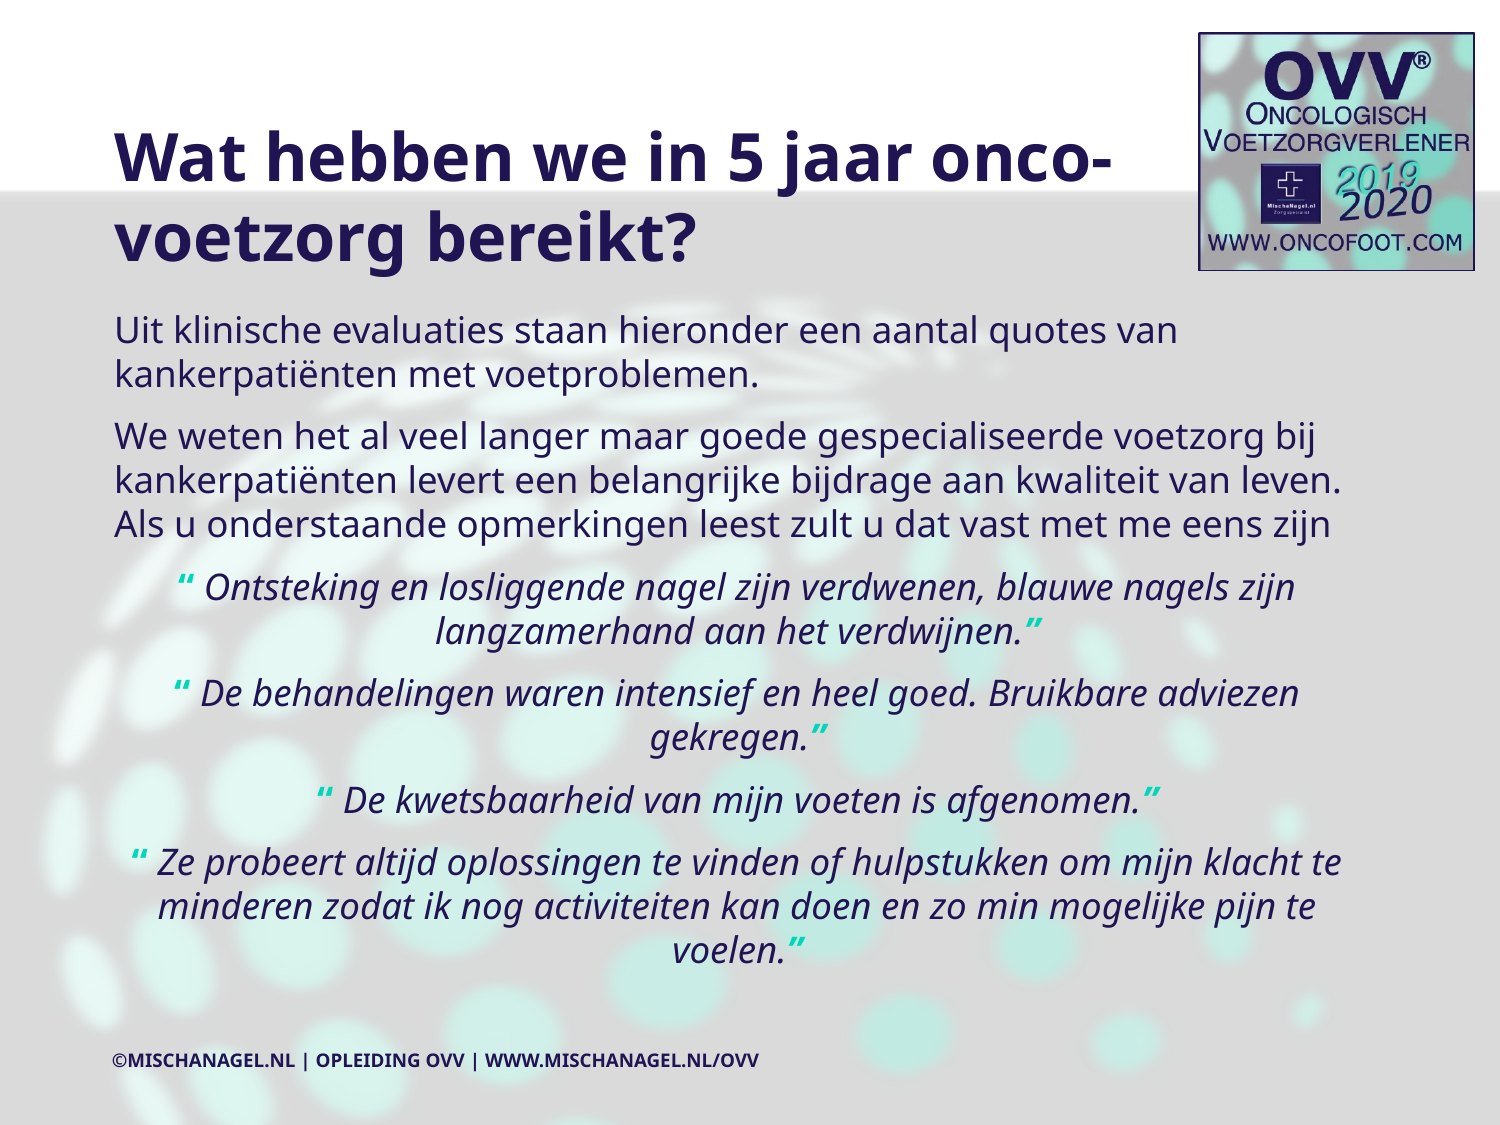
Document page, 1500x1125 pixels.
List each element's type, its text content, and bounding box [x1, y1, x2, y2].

list Uit klinische evaluaties staan hieronder een aantal quotes van kankerpatiënten met voetproblemen. We weten het al veel langer maar goede gespecialiseerde voetzorg bij kankerpatiënten levert een belangrijke bijdrage aan kwaliteit van leven. Als u onderstaande opmerkingen leest zult u dat vast met me eens zijn “ Ontsteking en losliggende nagel zijn verdwenen, blauwe nagels zijn langzamerhand aan het verdwijnen.” “ De behandelingen waren intensief en heel goed. Bruikbare adviezen gekregen.” “ De kwetsbaarheid van mijn voeten is afgenomen.” “ Ze probeert altijd oplossingen te vinden of hulpstukken om mijn klacht te minderen zodat ik nog activiteiten kan doen en zo min mogelijke pijn te voelen.” [99, 299, 1376, 1019]
title Wat hebben we in 5 jaar onco-voetzorg bereikt? [99, 110, 1141, 278]
picture [1198, 32, 1475, 271]
footer ©MischaNagel.nl | Opleiding OVV | www.mischanagel.nl/ovv [96, 1048, 798, 1082]
